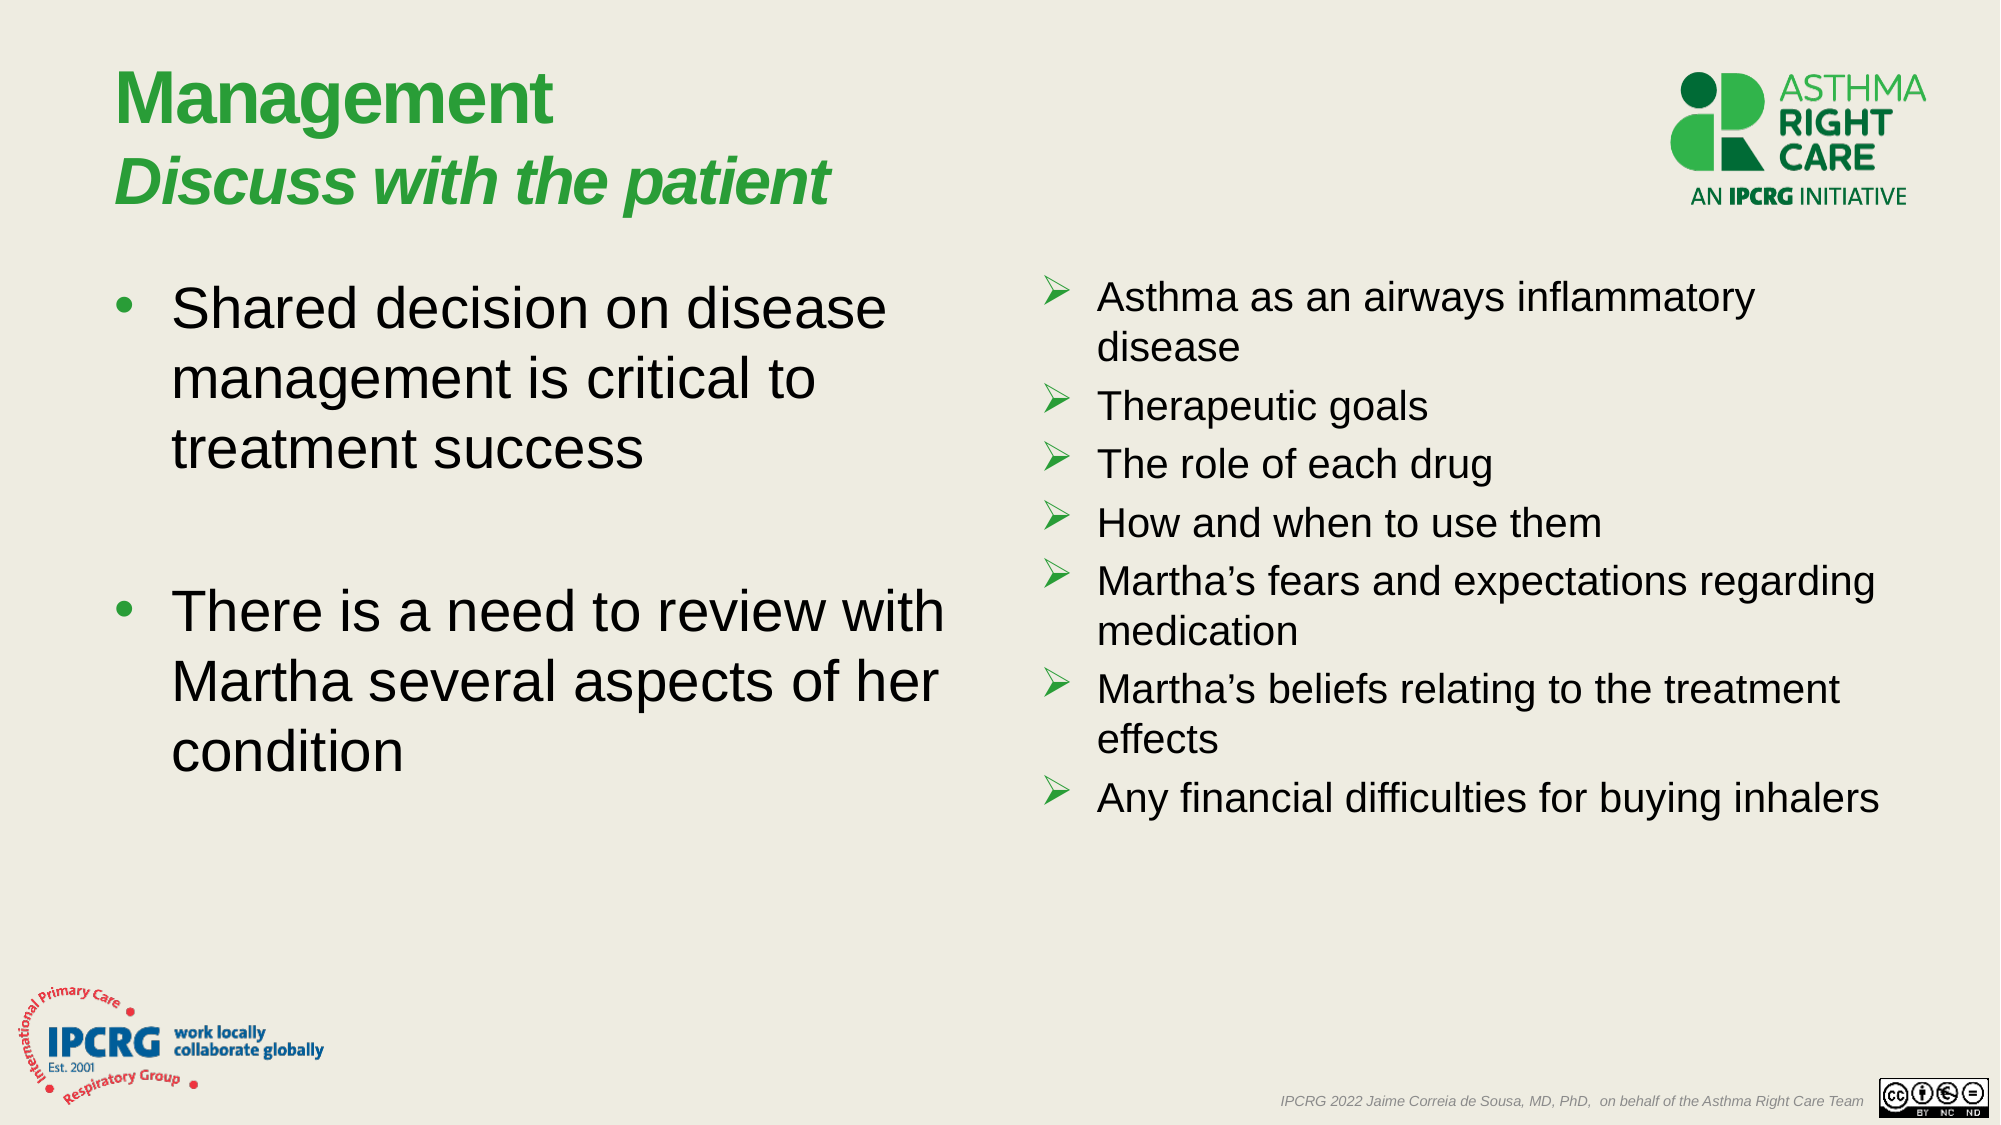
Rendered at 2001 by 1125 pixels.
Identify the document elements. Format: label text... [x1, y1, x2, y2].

picture [18, 987, 324, 1105]
title Management Discuss with the patient [99, 45, 1238, 233]
list Shared decision on disease management is critical to treatment success There is a need to review with Martha several aspects of her condition [99, 262, 971, 1005]
picture [1662, 67, 1934, 210]
text_box Asthma as an airways inflammatory disease Therapeutic goals The role of each drug How and when to use them Martha’s fears and expectations regarding medication Martha’s beliefs relating to the treatment effects Any financial difficulties for buying inhalers [1025, 262, 1897, 1005]
picture [1879, 1078, 1989, 1118]
